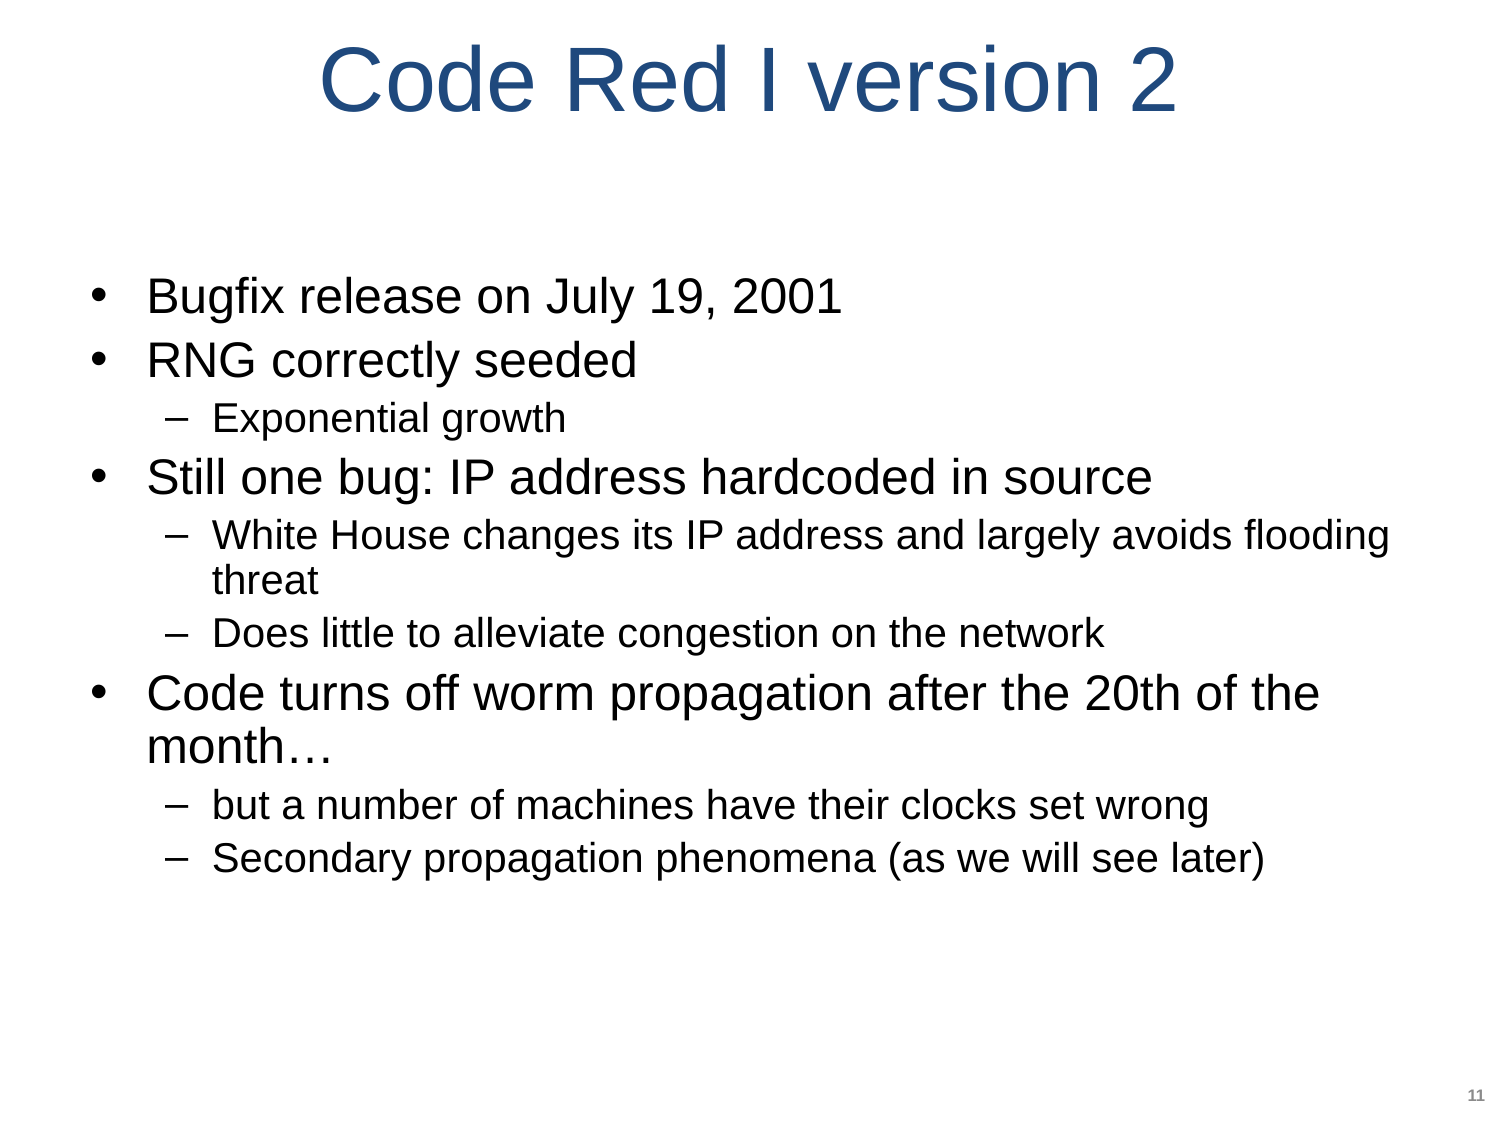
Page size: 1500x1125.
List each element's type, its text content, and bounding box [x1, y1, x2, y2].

slide_number 11 [1397, 1065, 1500, 1125]
list Bugfix release on July 19, 2001 RNG correctly seeded Exponential growth Still one bug: IP address hardcoded in source White House changes its IP address and largely avoids flooding threat Does little to alleviate congestion on the network Code turns off worm propagation after the 20th of the month… but a number of machines have their clocks set wrong Secondary propagation phenomena (as we will see later) [75, 262, 1425, 1005]
title Code Red I version 2 [75, 0, 1425, 150]
